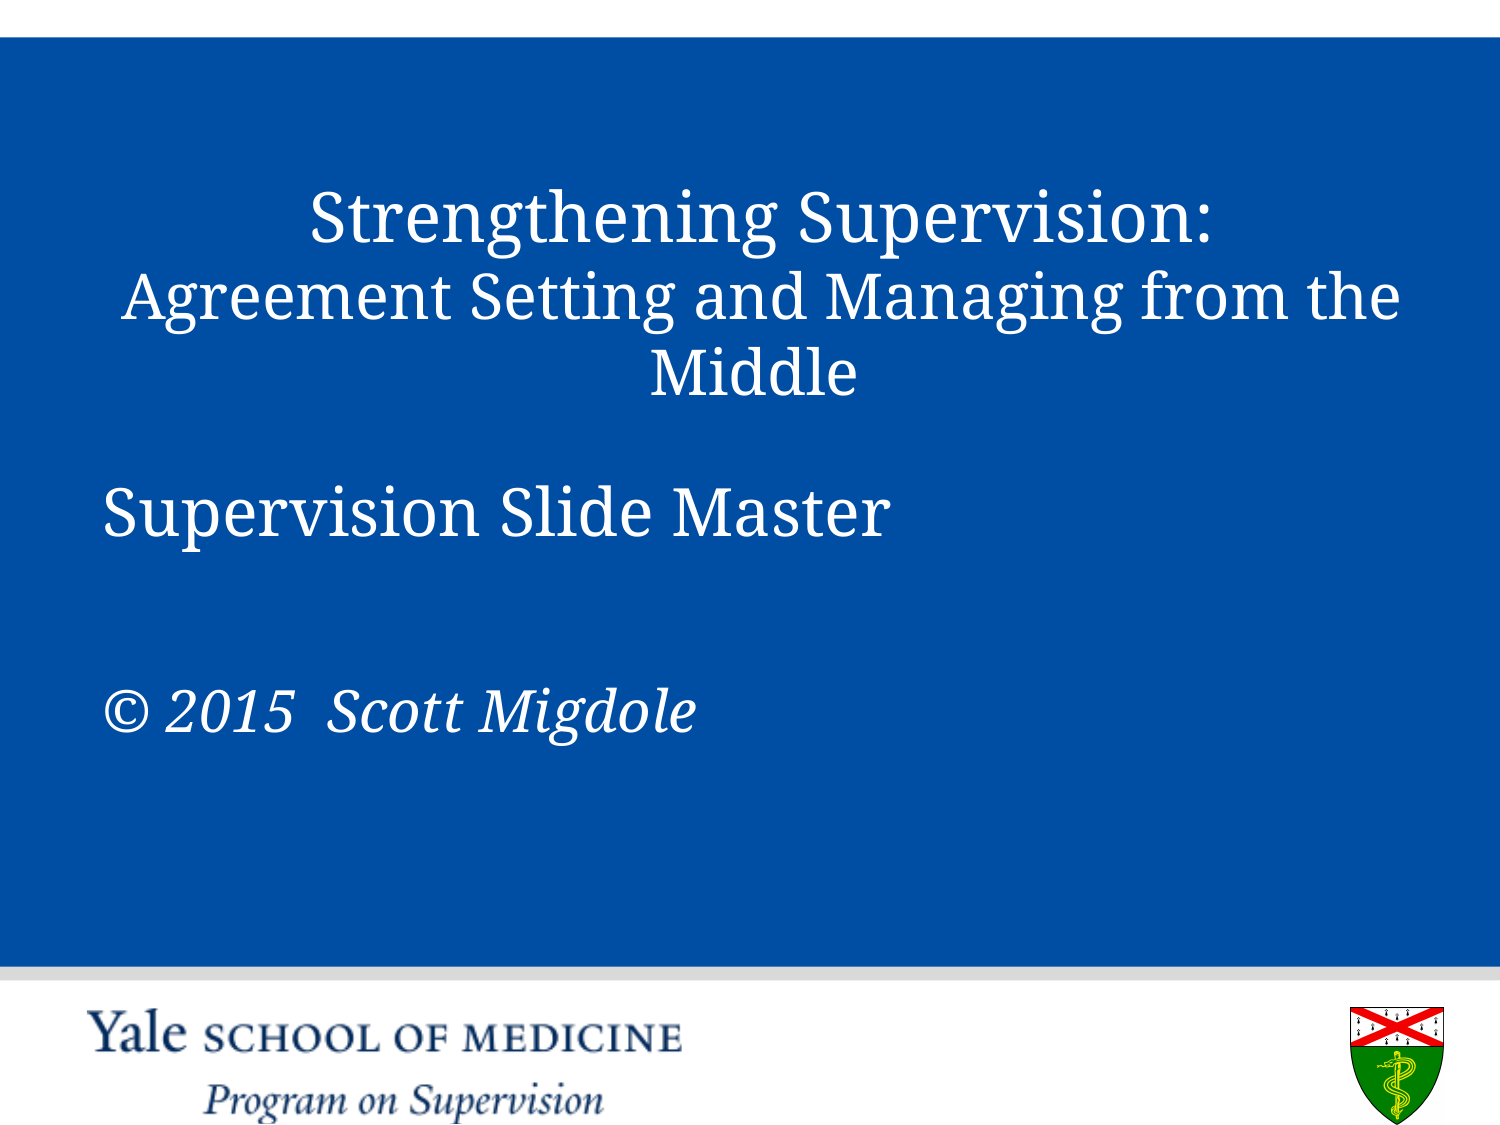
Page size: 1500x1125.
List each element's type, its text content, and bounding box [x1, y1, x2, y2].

title Strengthening Supervision: Agreement Setting and Managing from the Middle [87, 162, 1438, 412]
list Supervision Slide Master [87, 412, 1438, 563]
picture [1350, 1007, 1444, 1125]
list © 2015 Scott Migdole [87, 674, 1438, 801]
